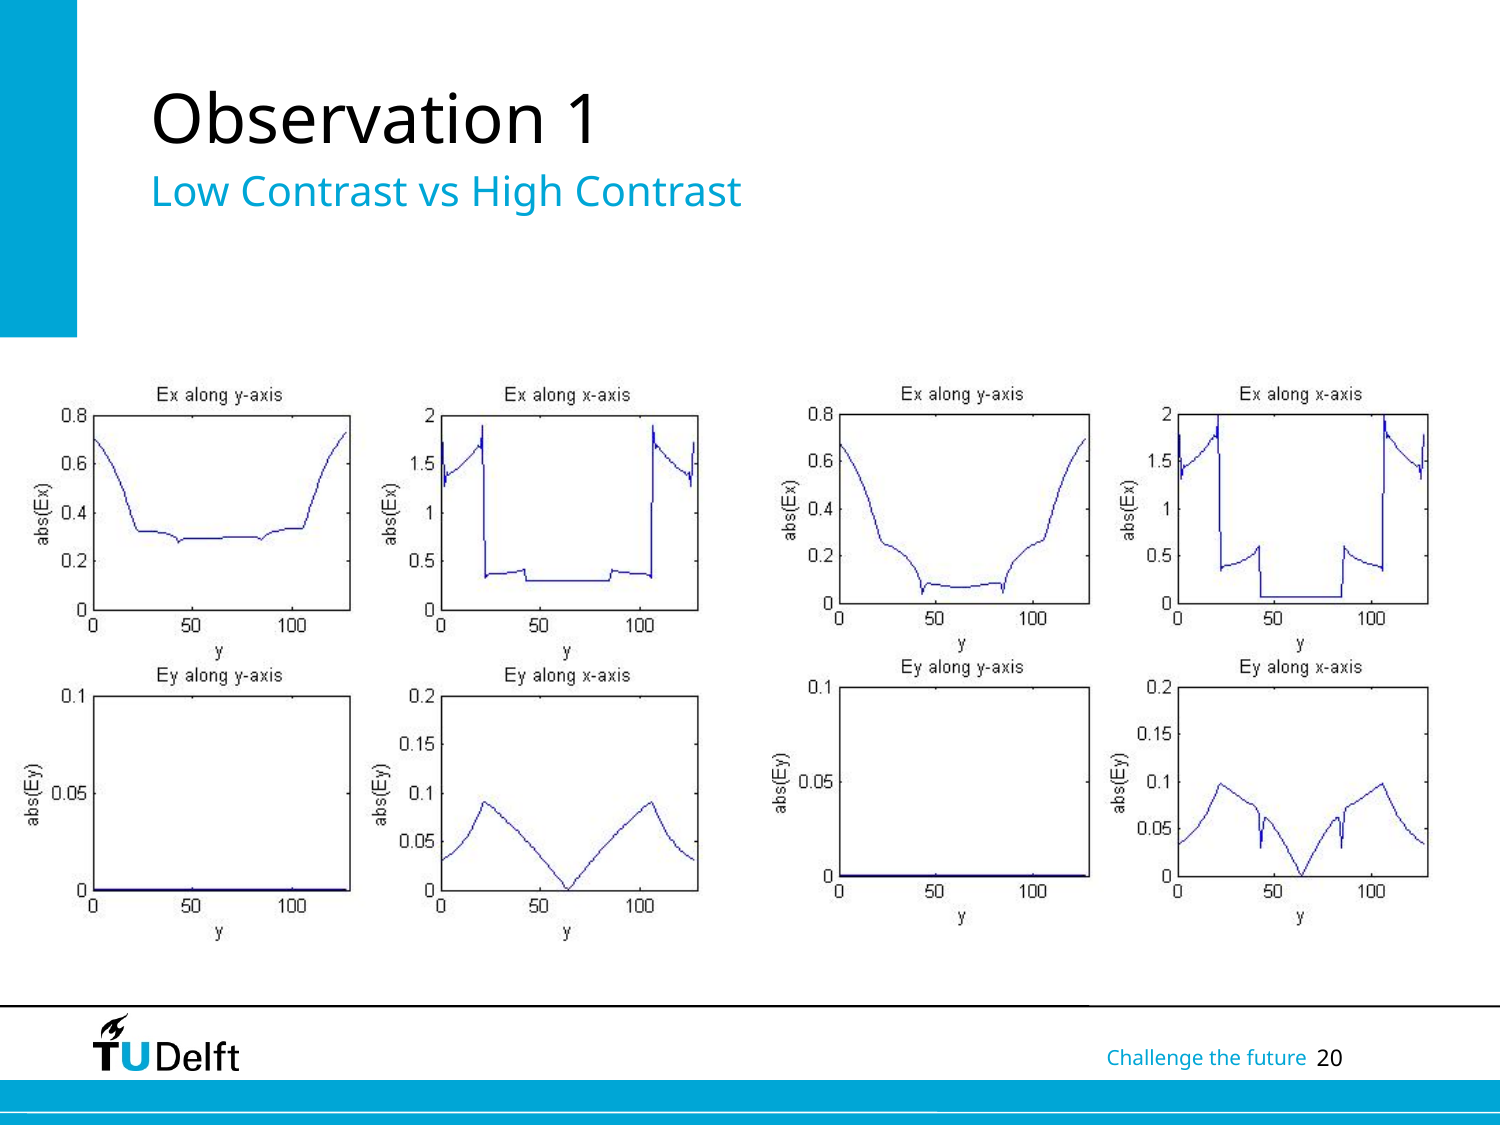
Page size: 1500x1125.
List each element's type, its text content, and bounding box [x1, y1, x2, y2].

text_box Low Contrast vs High Contrast [150, 162, 1263, 241]
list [773, 366, 1500, 943]
title Observation 1 [150, 75, 1325, 280]
picture [0, 366, 773, 958]
picture [93, 1013, 239, 1071]
